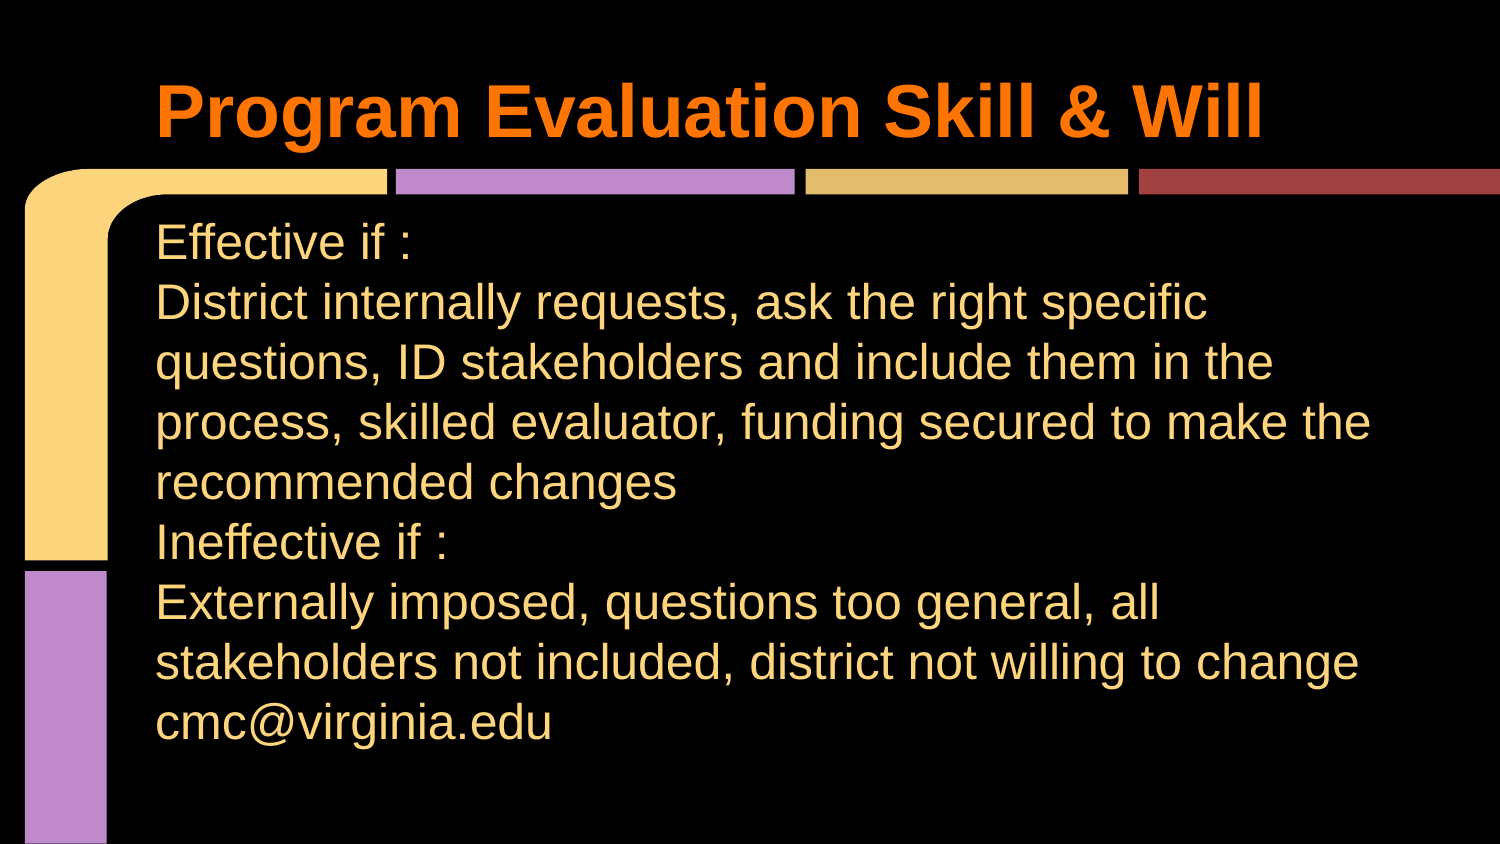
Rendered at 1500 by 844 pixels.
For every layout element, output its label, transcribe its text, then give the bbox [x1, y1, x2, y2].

list Effective if : District internally requests, ask the right specific questions, ID stakeholders and include them in the process, skilled evaluator, funding secured to make the recommended changes Ineffective if : Externally imposed, questions too general, all stakeholders not included, district not willing to change cmc@virginia.edu [140, 194, 1425, 808]
title Program Evaluation Skill & Will [140, 26, 1425, 168]
